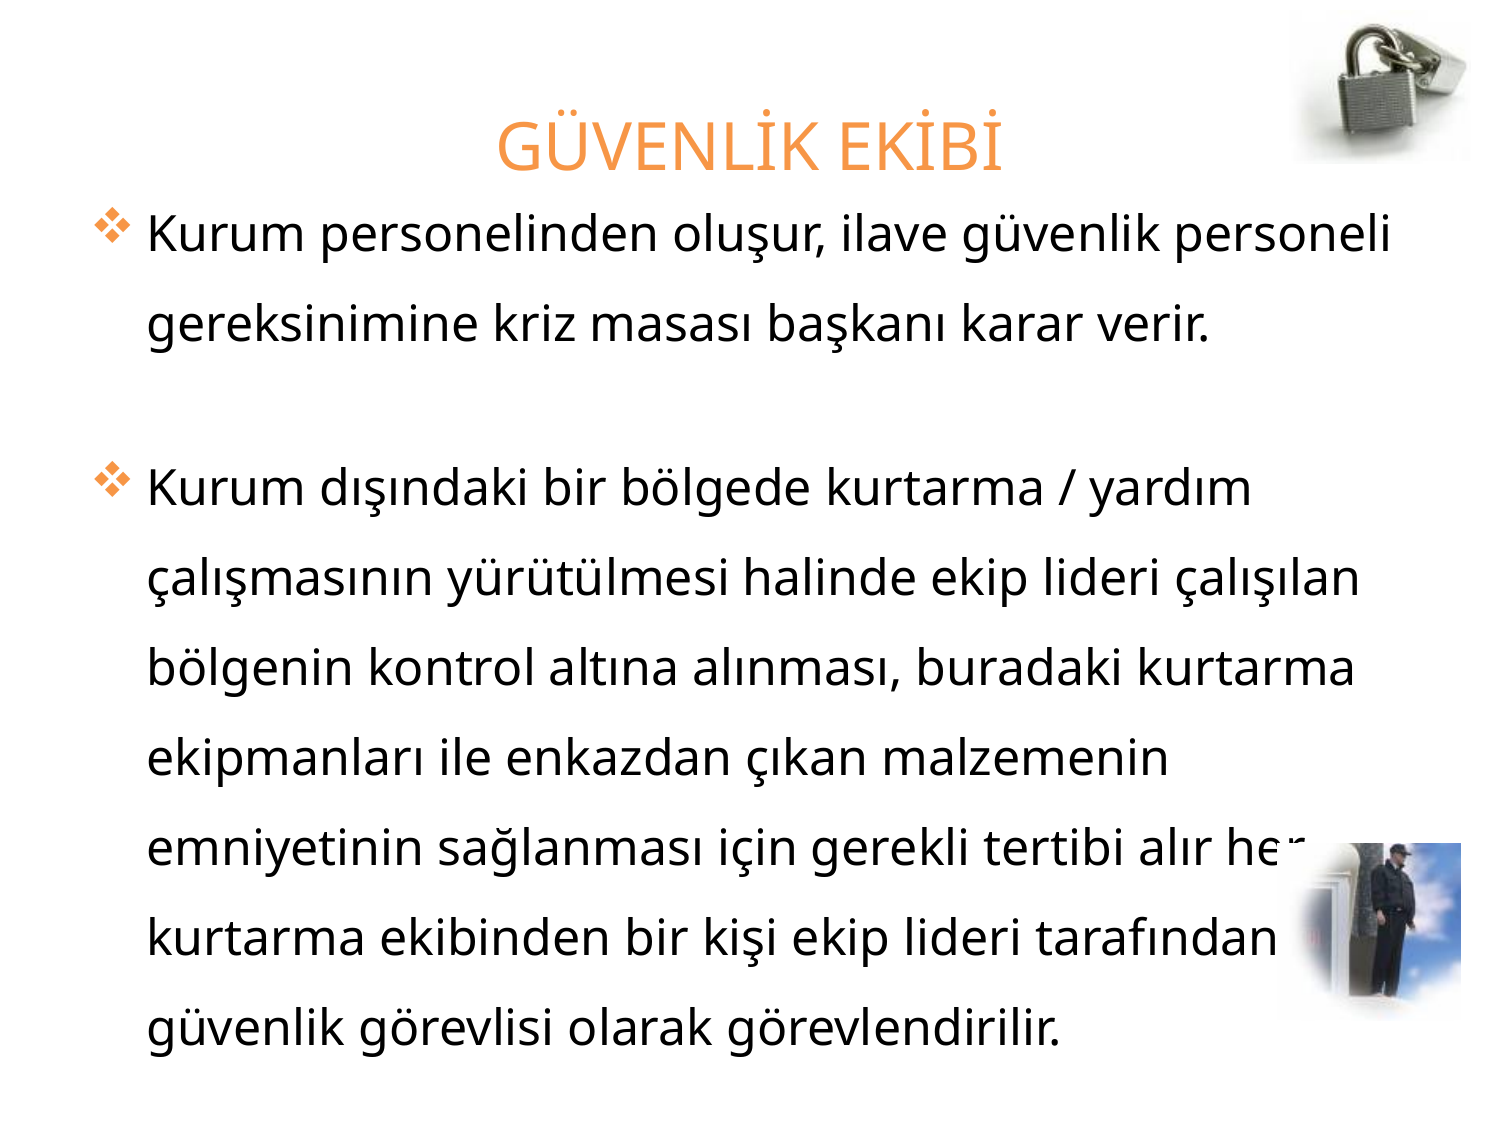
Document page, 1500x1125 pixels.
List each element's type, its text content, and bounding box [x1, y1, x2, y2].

list Kurum personelinden oluşur, ilave güvenlik personeli gereksinimine kriz masası başkanı karar verir. Kurum dışındaki bir bölgede kurtarma / yardım çalışmasının yürütülmesi halinde ekip lideri çalışılan bölgenin kontrol altına alınması, buradaki kurtarma ekipmanları ile enkazdan çıkan malzemenin emniyetinin sağlanması için gerekli tertibi alır her kurtarma ekibinden bir kişi ekip lideri tarafından güvenlik görevlisi olarak görevlendirilir. [75, 164, 1425, 1071]
title GÜVENLİK EKİBİ [75, 50, 1283, 164]
picture [1288, 10, 1471, 165]
picture [1277, 843, 1461, 1021]
